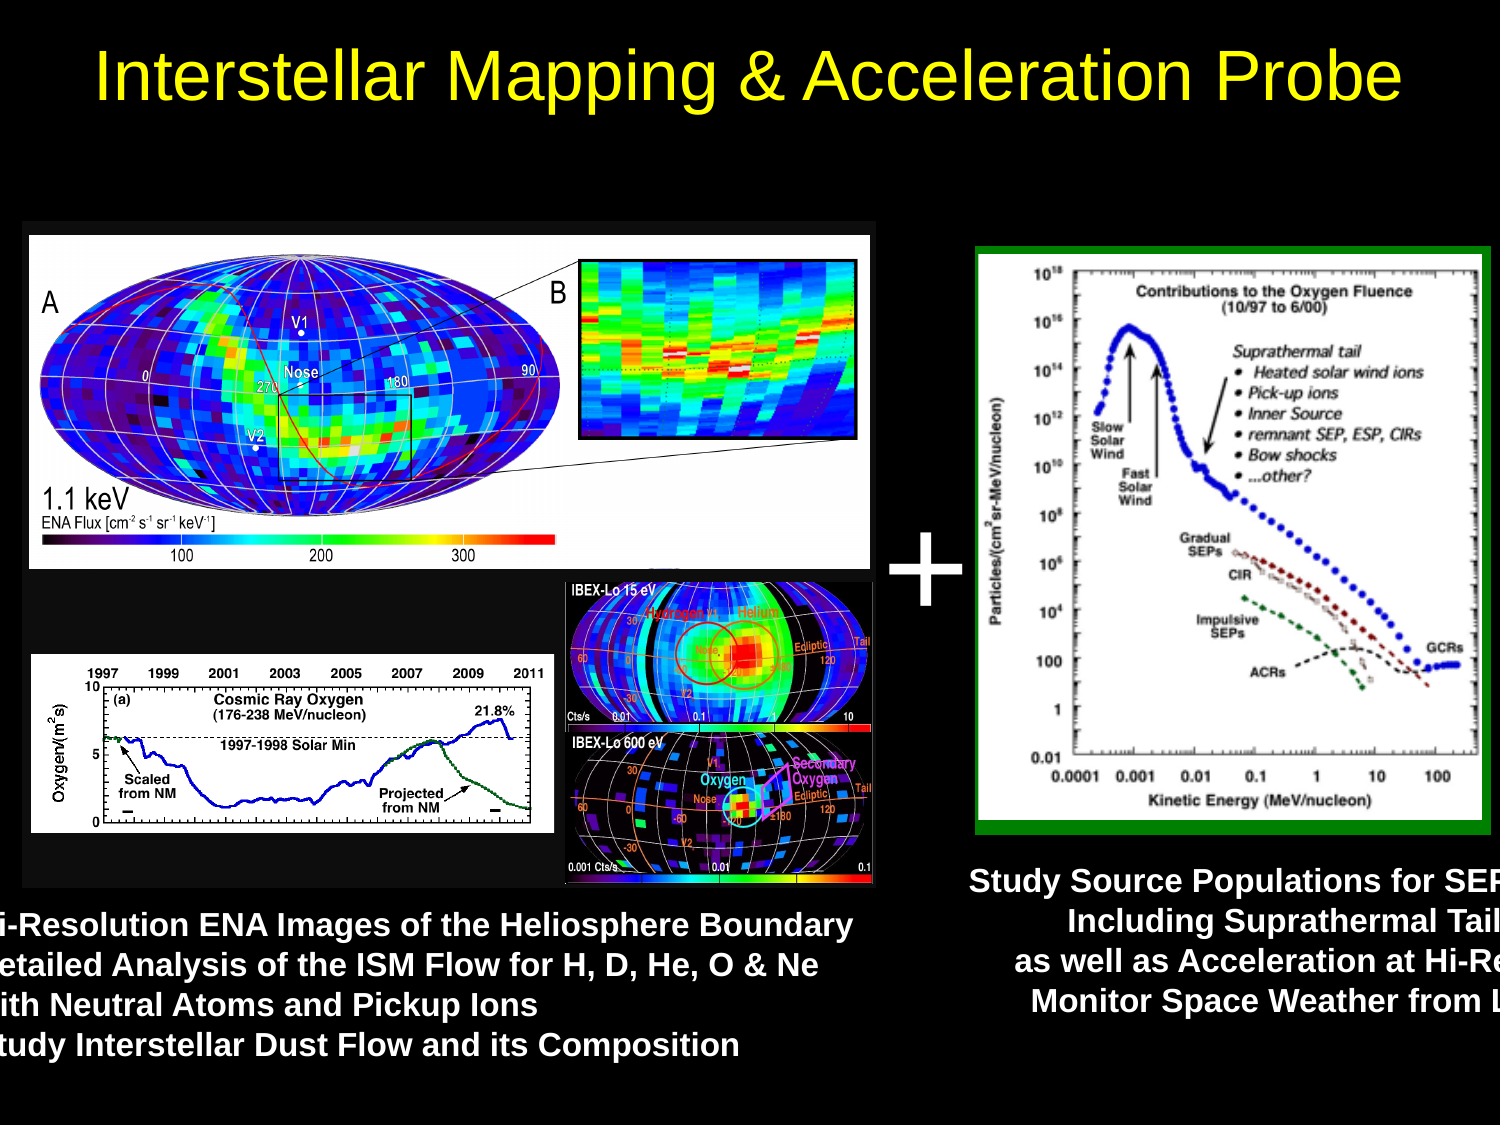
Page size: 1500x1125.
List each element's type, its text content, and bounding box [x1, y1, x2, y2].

picture [28, 235, 871, 569]
title Interstellar Mapping & Acceleration Probe [75, 0, 1425, 166]
text_box [20, 220, 878, 889]
text_box [973, 244, 1493, 836]
text_box + [868, 461, 972, 657]
picture [30, 654, 555, 833]
text_box Study Source Populations for SEPs Including Suprathermal Tails as well as Acceleration at Hi-Res Monitor Space Weather from L1 [953, 852, 1500, 1067]
text_box Hi-Resolution ENA Images of the Heliosphere Boundary Detailed Analysis of the ISM Flow for H, D, He, O & Ne with Neutral Atoms and Pickup Ions Study Interstellar Dust Flow and its Composition [0, 895, 870, 1111]
picture [565, 582, 873, 885]
picture [978, 254, 1483, 820]
